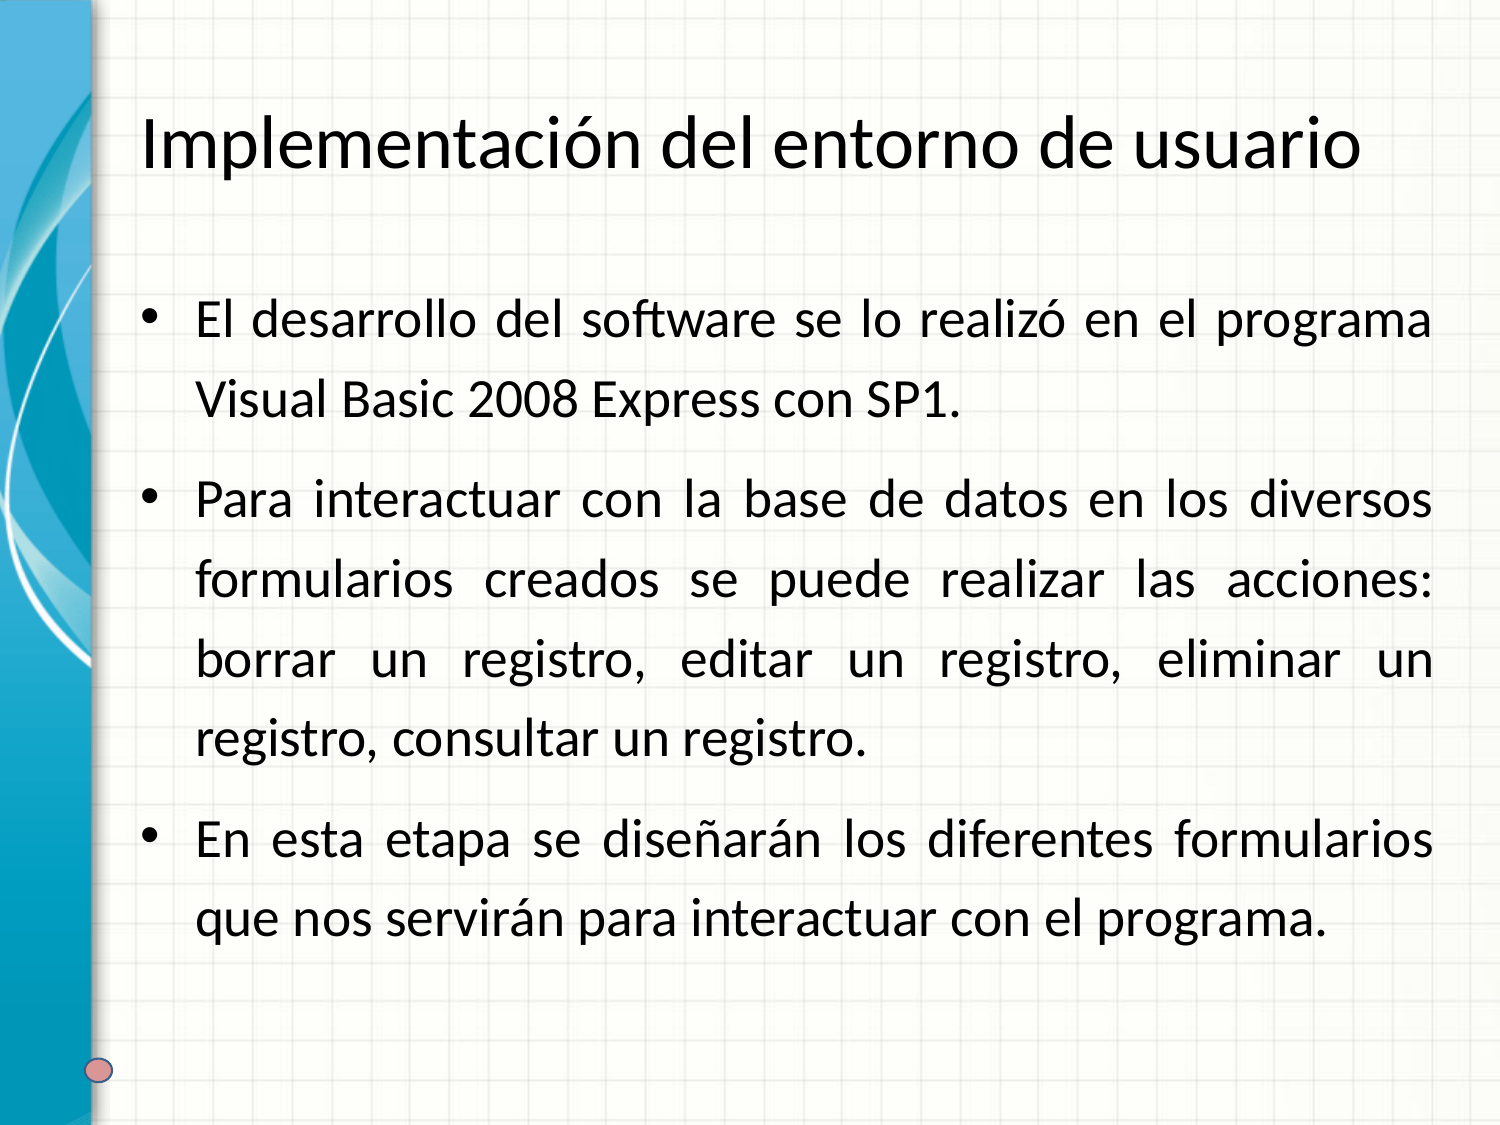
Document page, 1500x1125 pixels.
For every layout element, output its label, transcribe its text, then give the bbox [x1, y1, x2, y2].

text_box [82, 1056, 115, 1085]
list El desarrollo del software se lo realizó en el programa Visual Basic 2008 Express con SP1. Para interactuar con la base de datos en los diversos formularios creados se puede realizar las acciones: borrar un registro, editar un registro, eliminar un registro, consultar un registro. En esta etapa se diseñarán los diferentes formularios que nos servirán para interactuar con el programa. [125, 261, 1450, 967]
title Implementación del entorno de usuario [125, 44, 1450, 232]
picture [0, 0, 1500, 1125]
